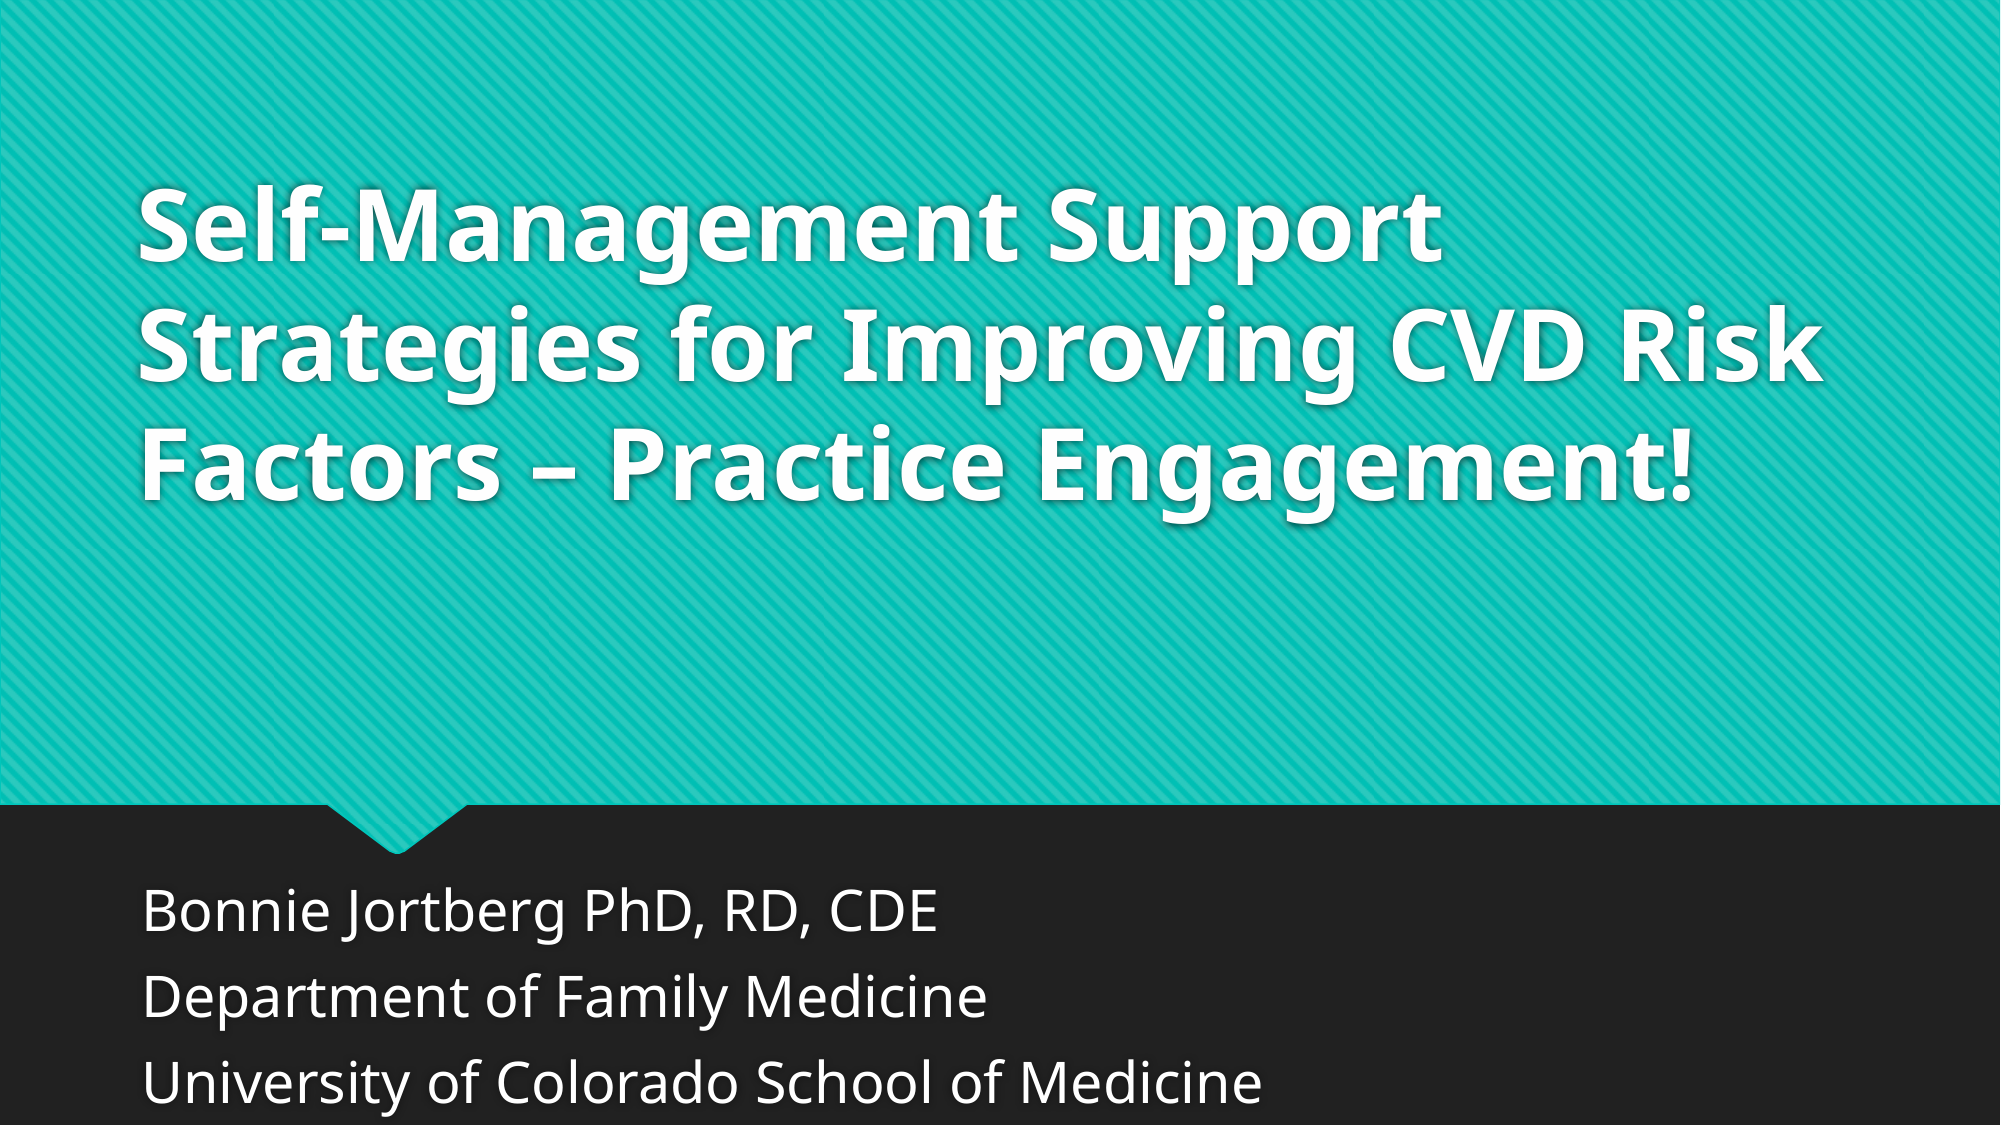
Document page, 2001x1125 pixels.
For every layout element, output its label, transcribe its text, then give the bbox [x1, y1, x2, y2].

title Self-Management Support Strategies for Improving CVD Risk Factors – Practice Engagement! [121, 41, 1856, 529]
subtitle Bonnie Jortberg PhD, RD, CDE Department of Family Medicine University of Colorado School of Medicine [126, 866, 1861, 1125]
